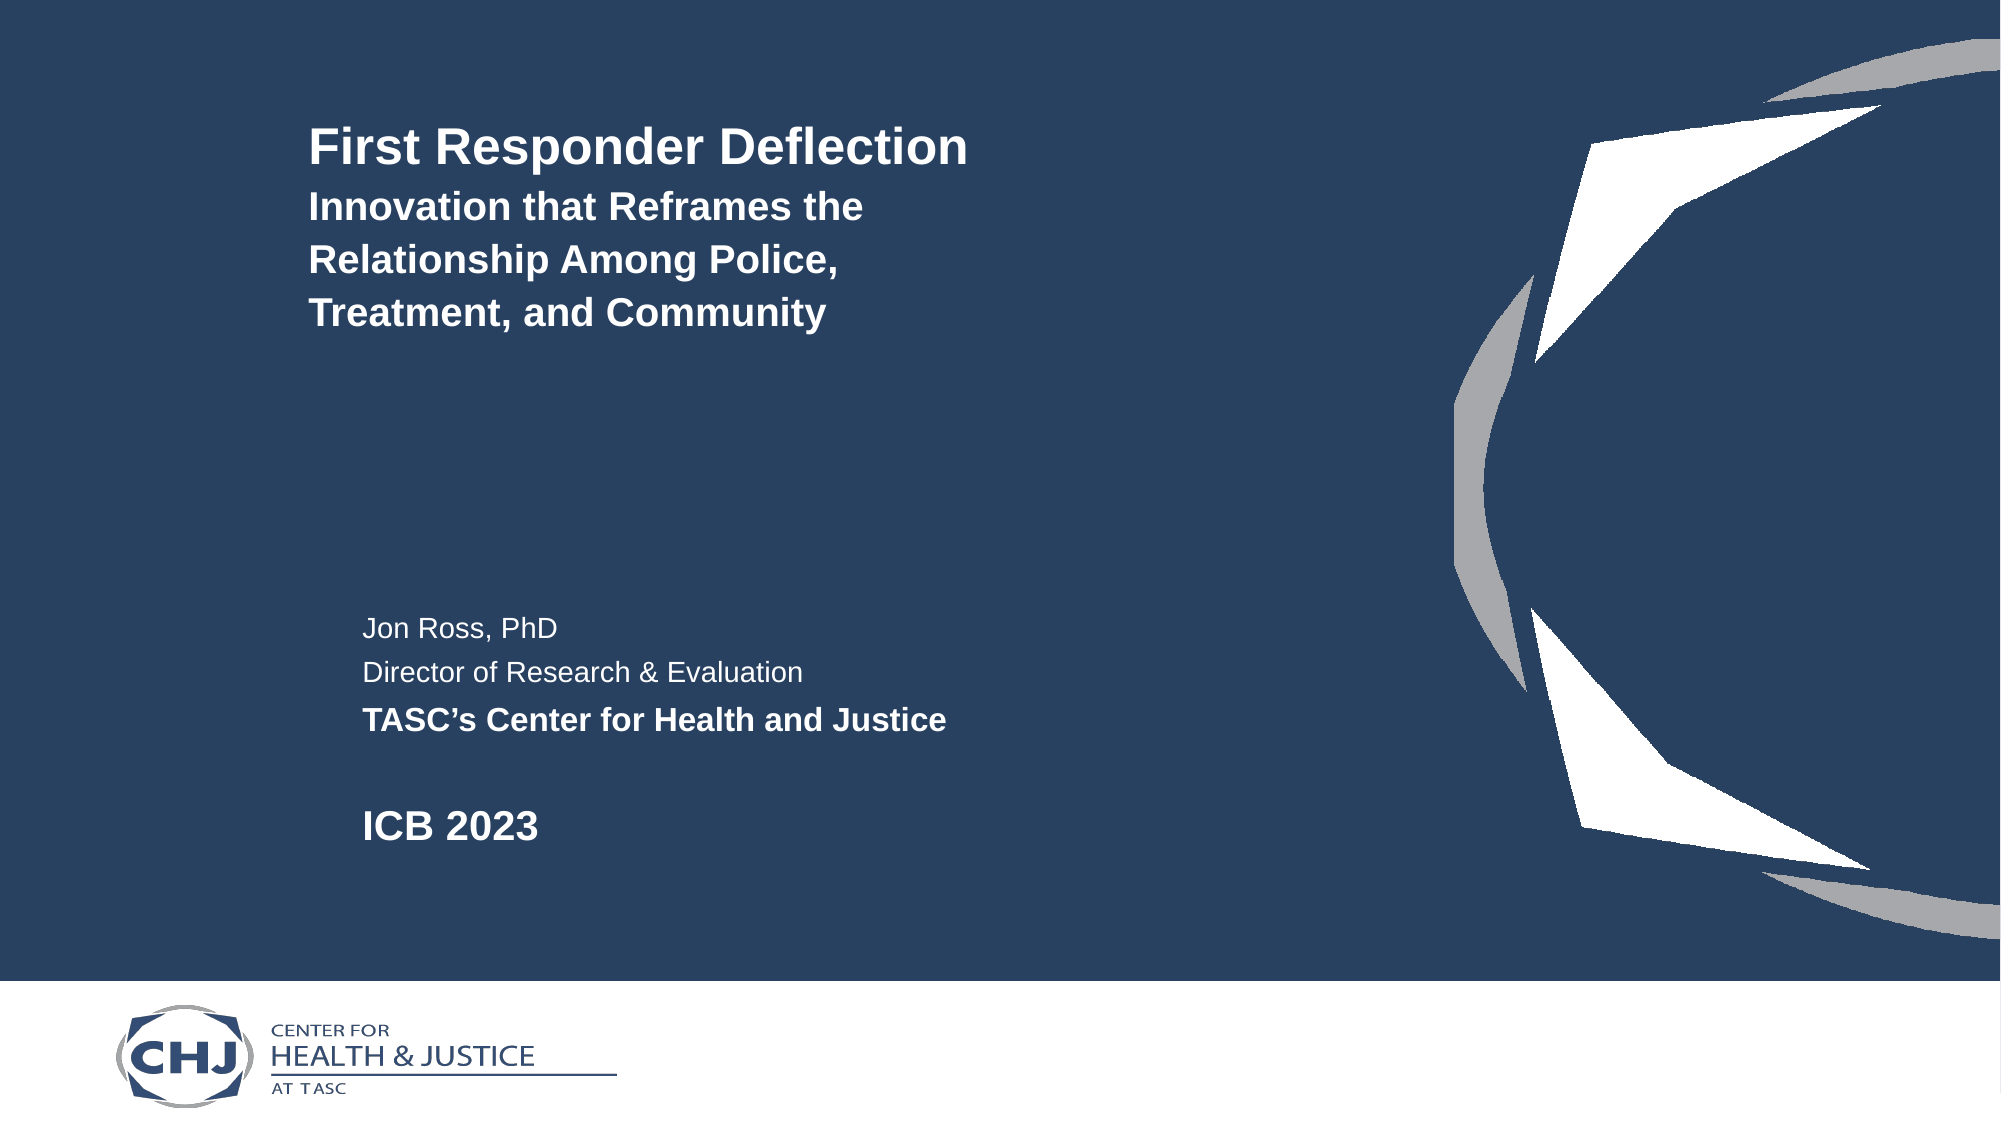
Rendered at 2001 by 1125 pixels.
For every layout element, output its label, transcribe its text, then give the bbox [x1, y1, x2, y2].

picture [116, 1005, 617, 1108]
text_box Jon Ross, PhD Director of Research & Evaluation TASC’s Center for Health and Justice ICB 2023 [328, 650, 1430, 950]
picture [1454, 39, 2001, 940]
title First Responder Deflection Innovation that Reframes the Relationship Among Police, Treatment, and Community [293, 0, 1644, 567]
